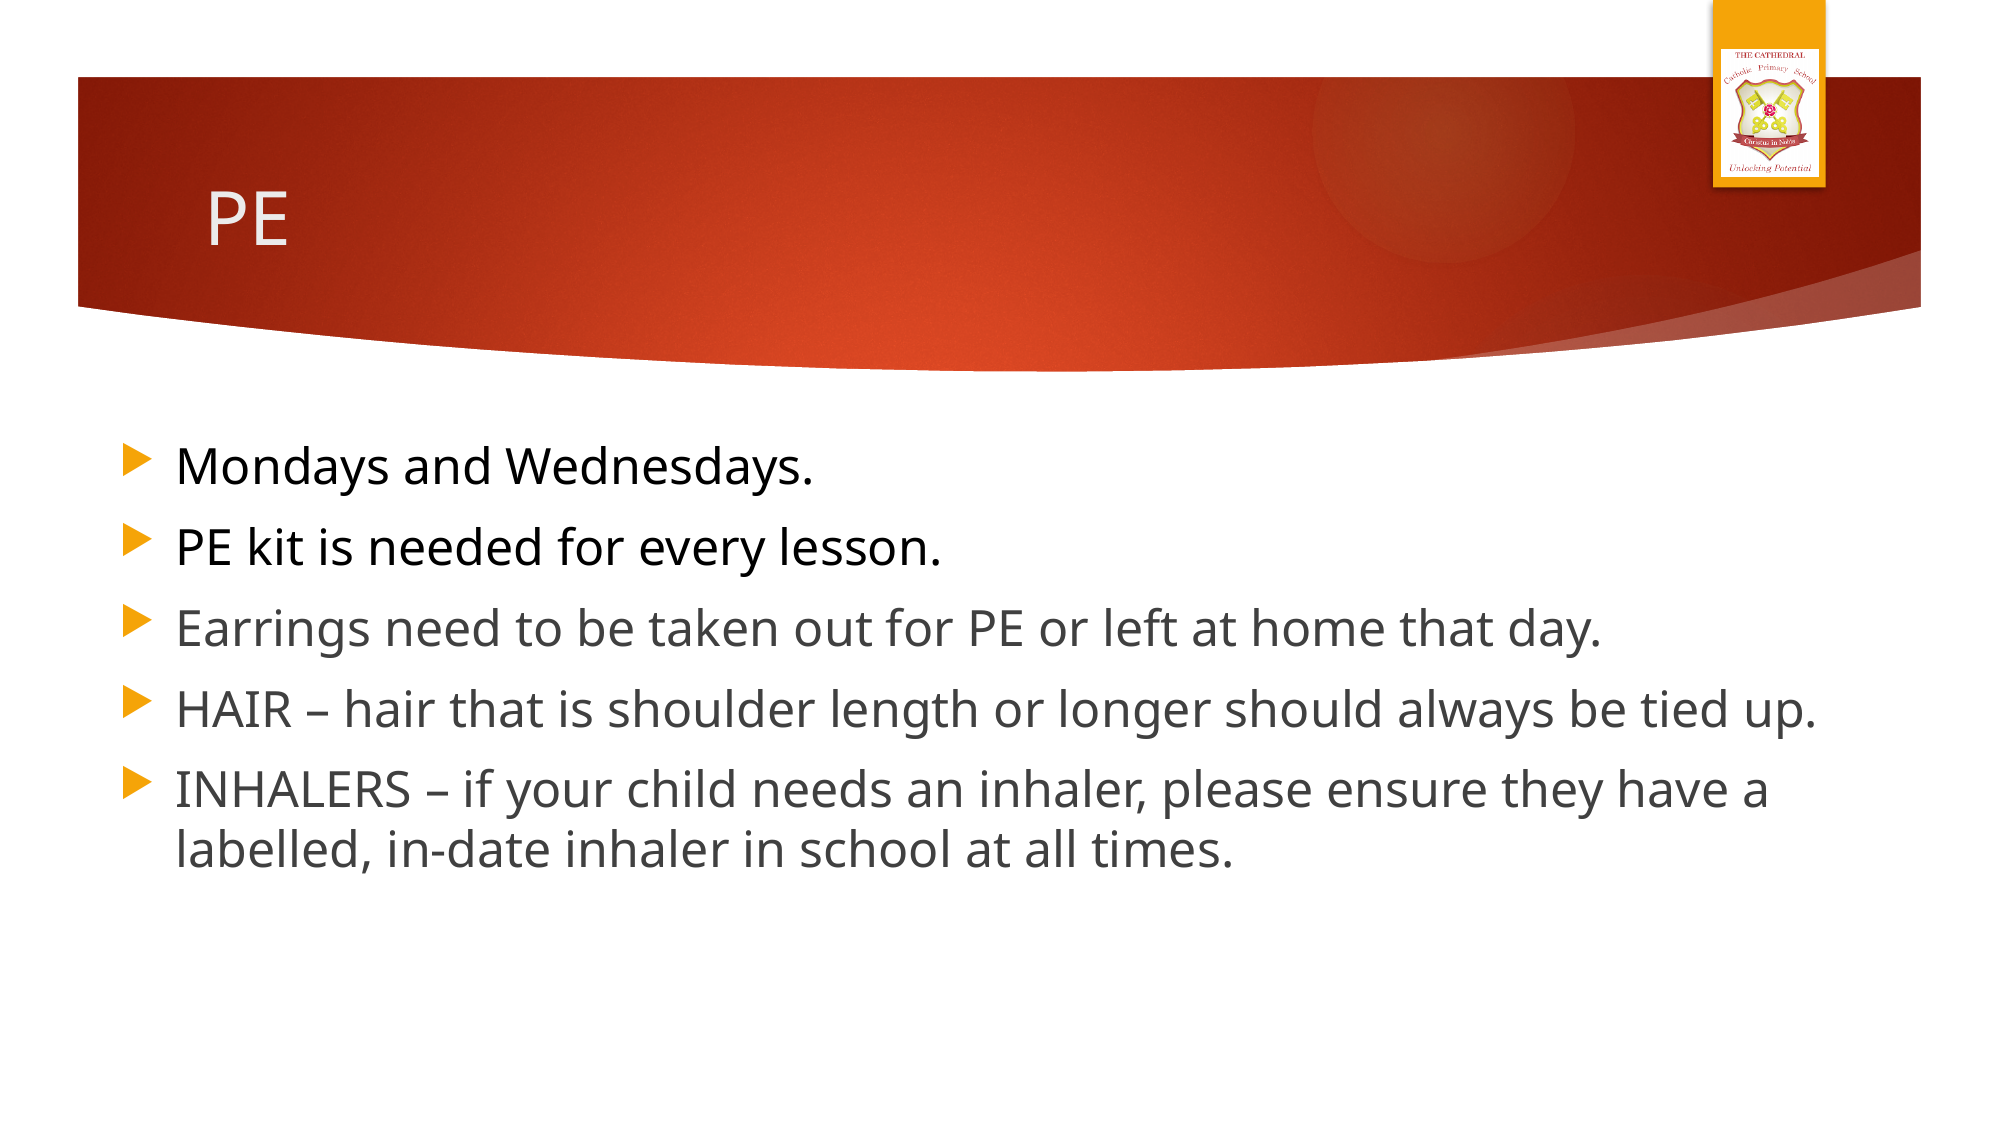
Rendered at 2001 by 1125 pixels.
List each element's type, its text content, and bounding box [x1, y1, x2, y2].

picture [1720, 48, 1819, 178]
title PE [189, 155, 1627, 275]
list Mondays and Wednesdays. PE kit is needed for every lesson. Earrings need to be taken out for PE or left at home that day. HAIR – hair that is shoulder length or longer should always be tied up. INHALERS – if your child needs an inhaler, please ensure they have a labelled, in-date inhaler in school at all times. [104, 427, 1901, 1087]
